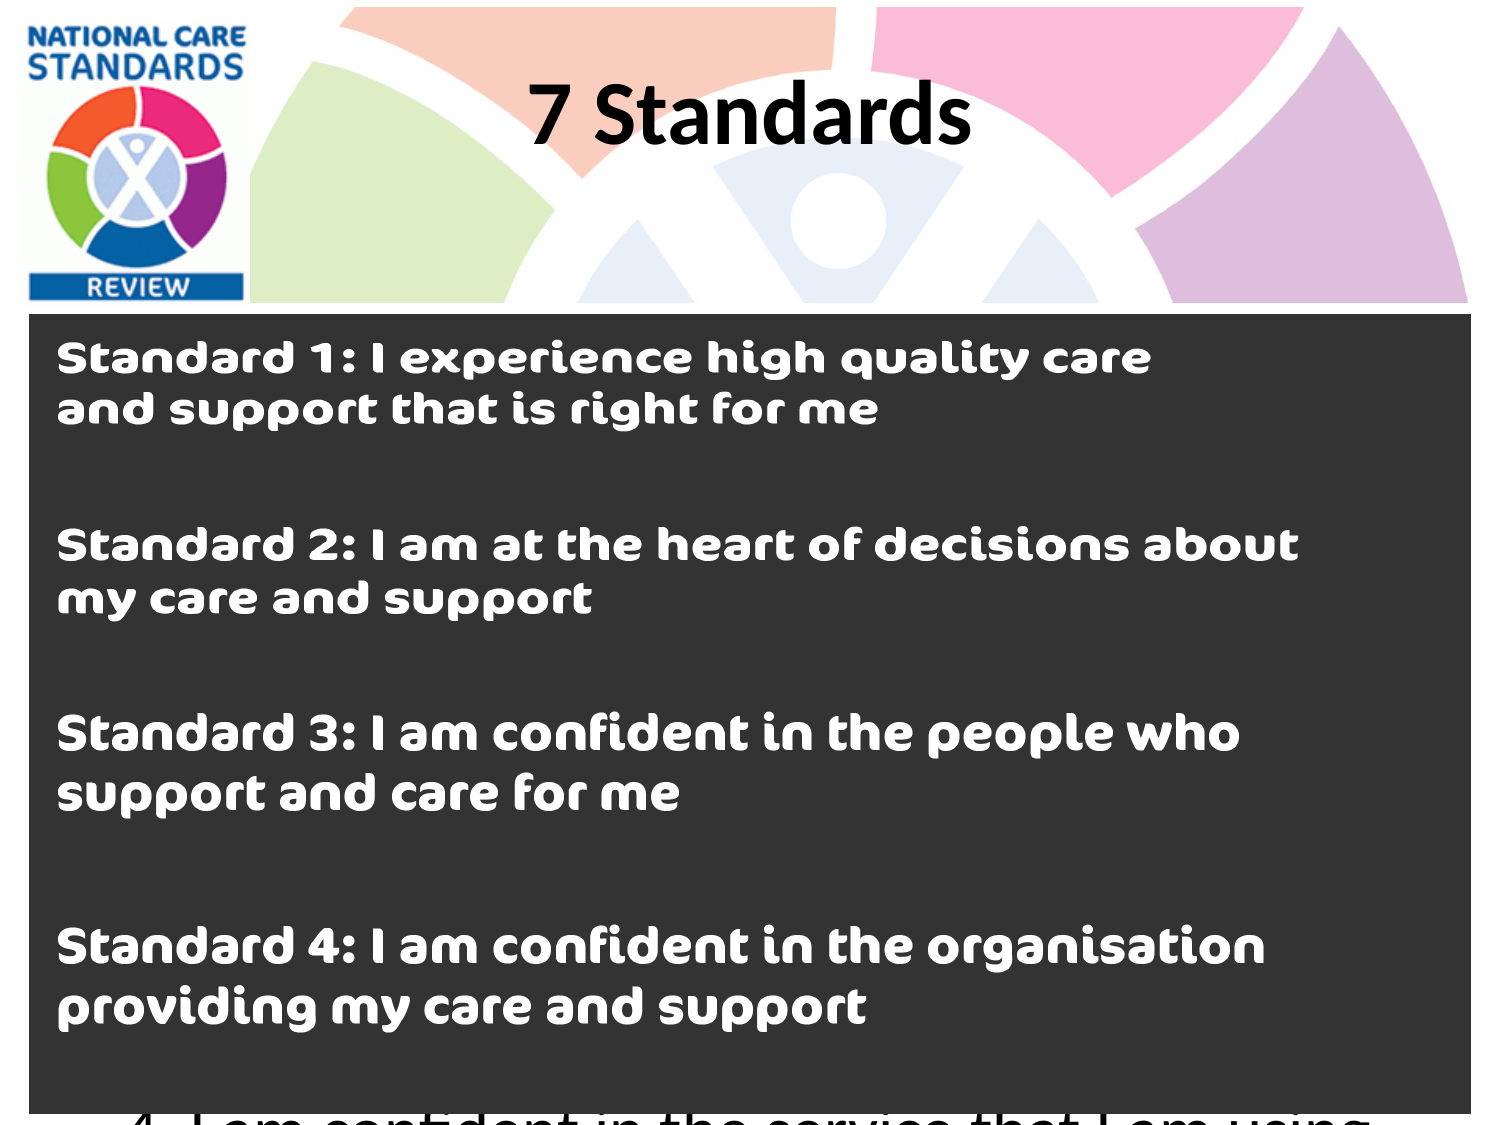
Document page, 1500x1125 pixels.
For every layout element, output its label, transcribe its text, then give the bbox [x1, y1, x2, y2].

text_box 1. I experience high quality care & support that is right for me 2. I am at the heart of decisions about my care and support 3. I am confident in the people who support and care for me 4. I am confident in the service that I am using [93, 1119, 1471, 1125]
picture [23, 7, 1480, 305]
title 7 Standards [75, 45, 1425, 233]
picture [29, 314, 1471, 1114]
